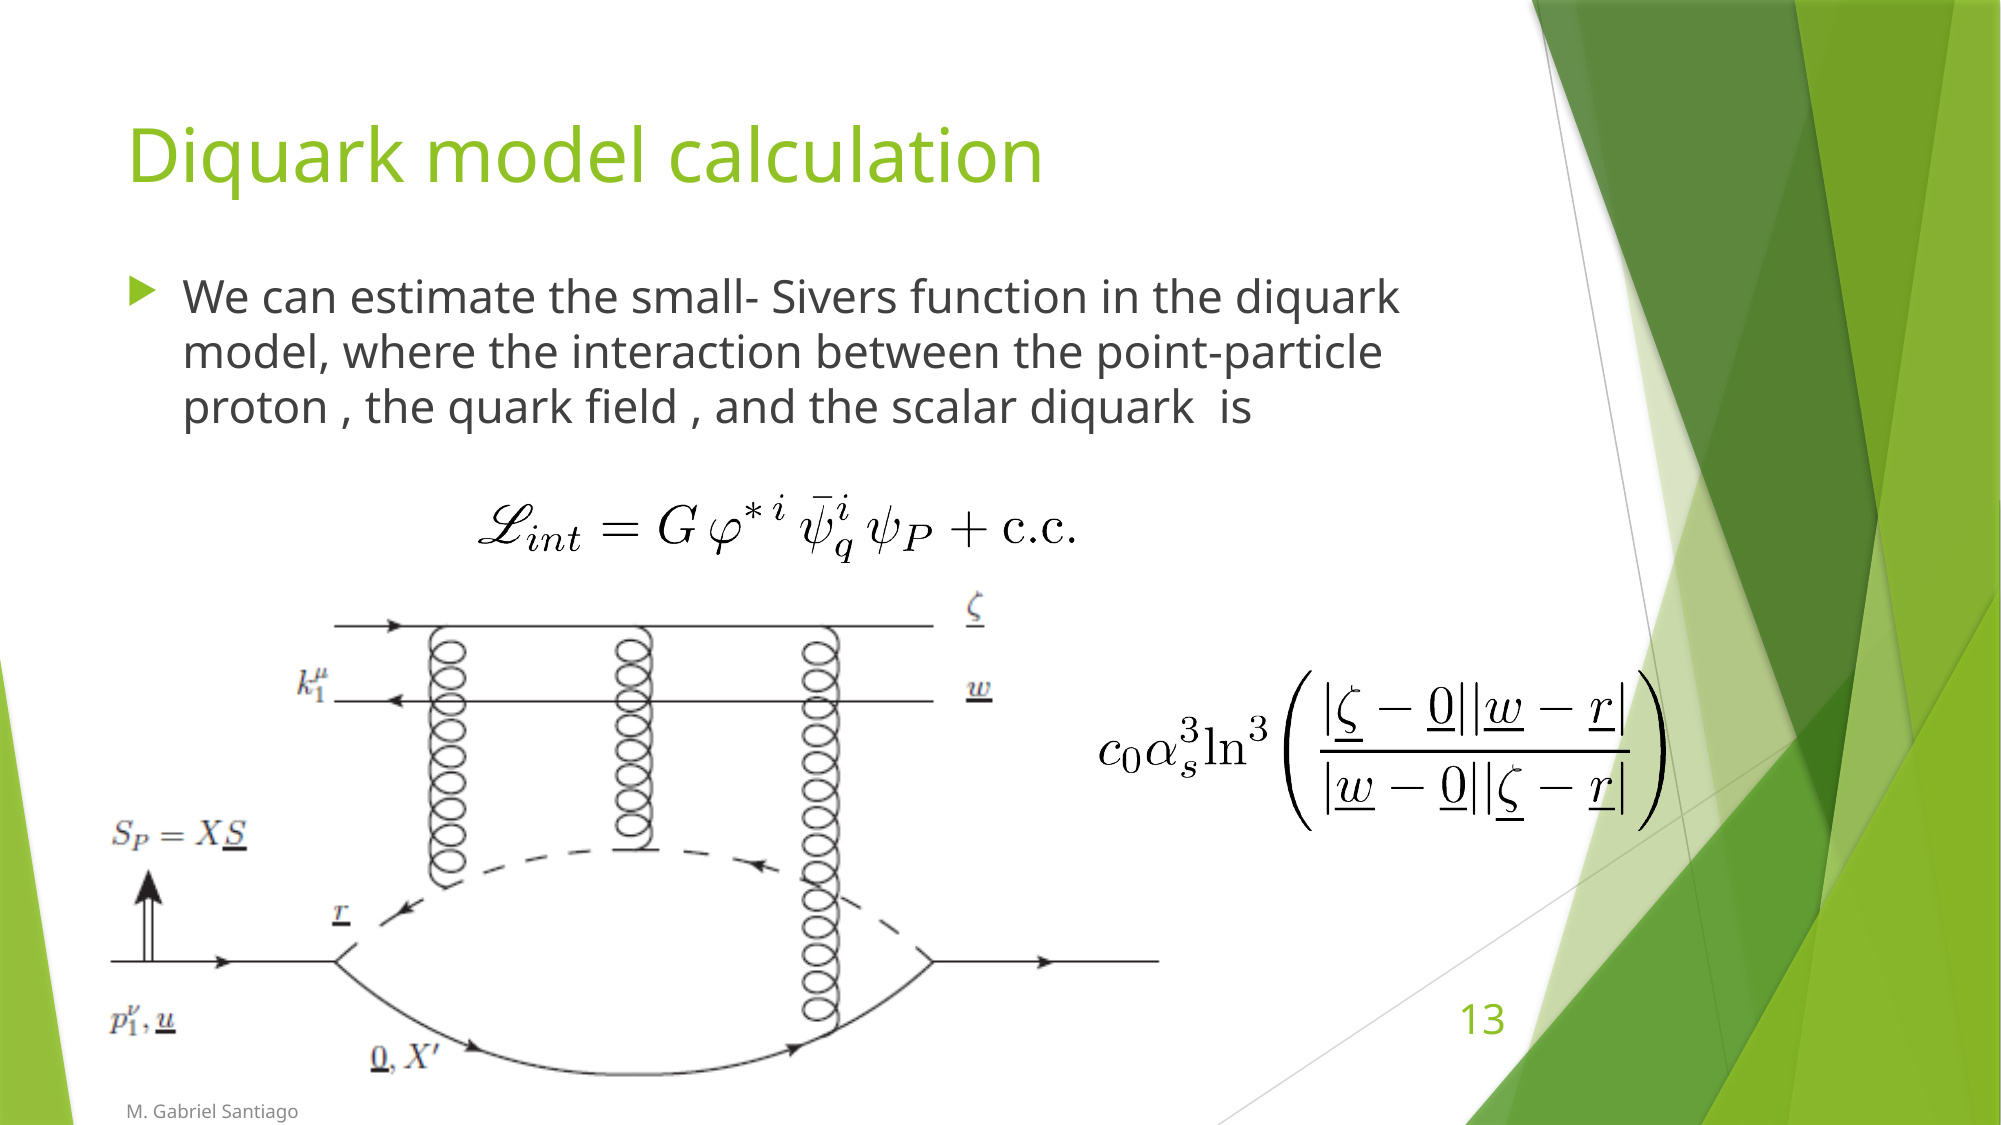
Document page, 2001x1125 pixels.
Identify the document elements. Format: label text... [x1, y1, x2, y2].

picture [478, 492, 1076, 563]
slide_number 13 [1409, 991, 1522, 1051]
picture [95, 578, 1669, 1087]
title Diquark model calculation [111, 99, 1522, 317]
footer M. Gabriel Santiago [111, 1095, 1145, 1125]
